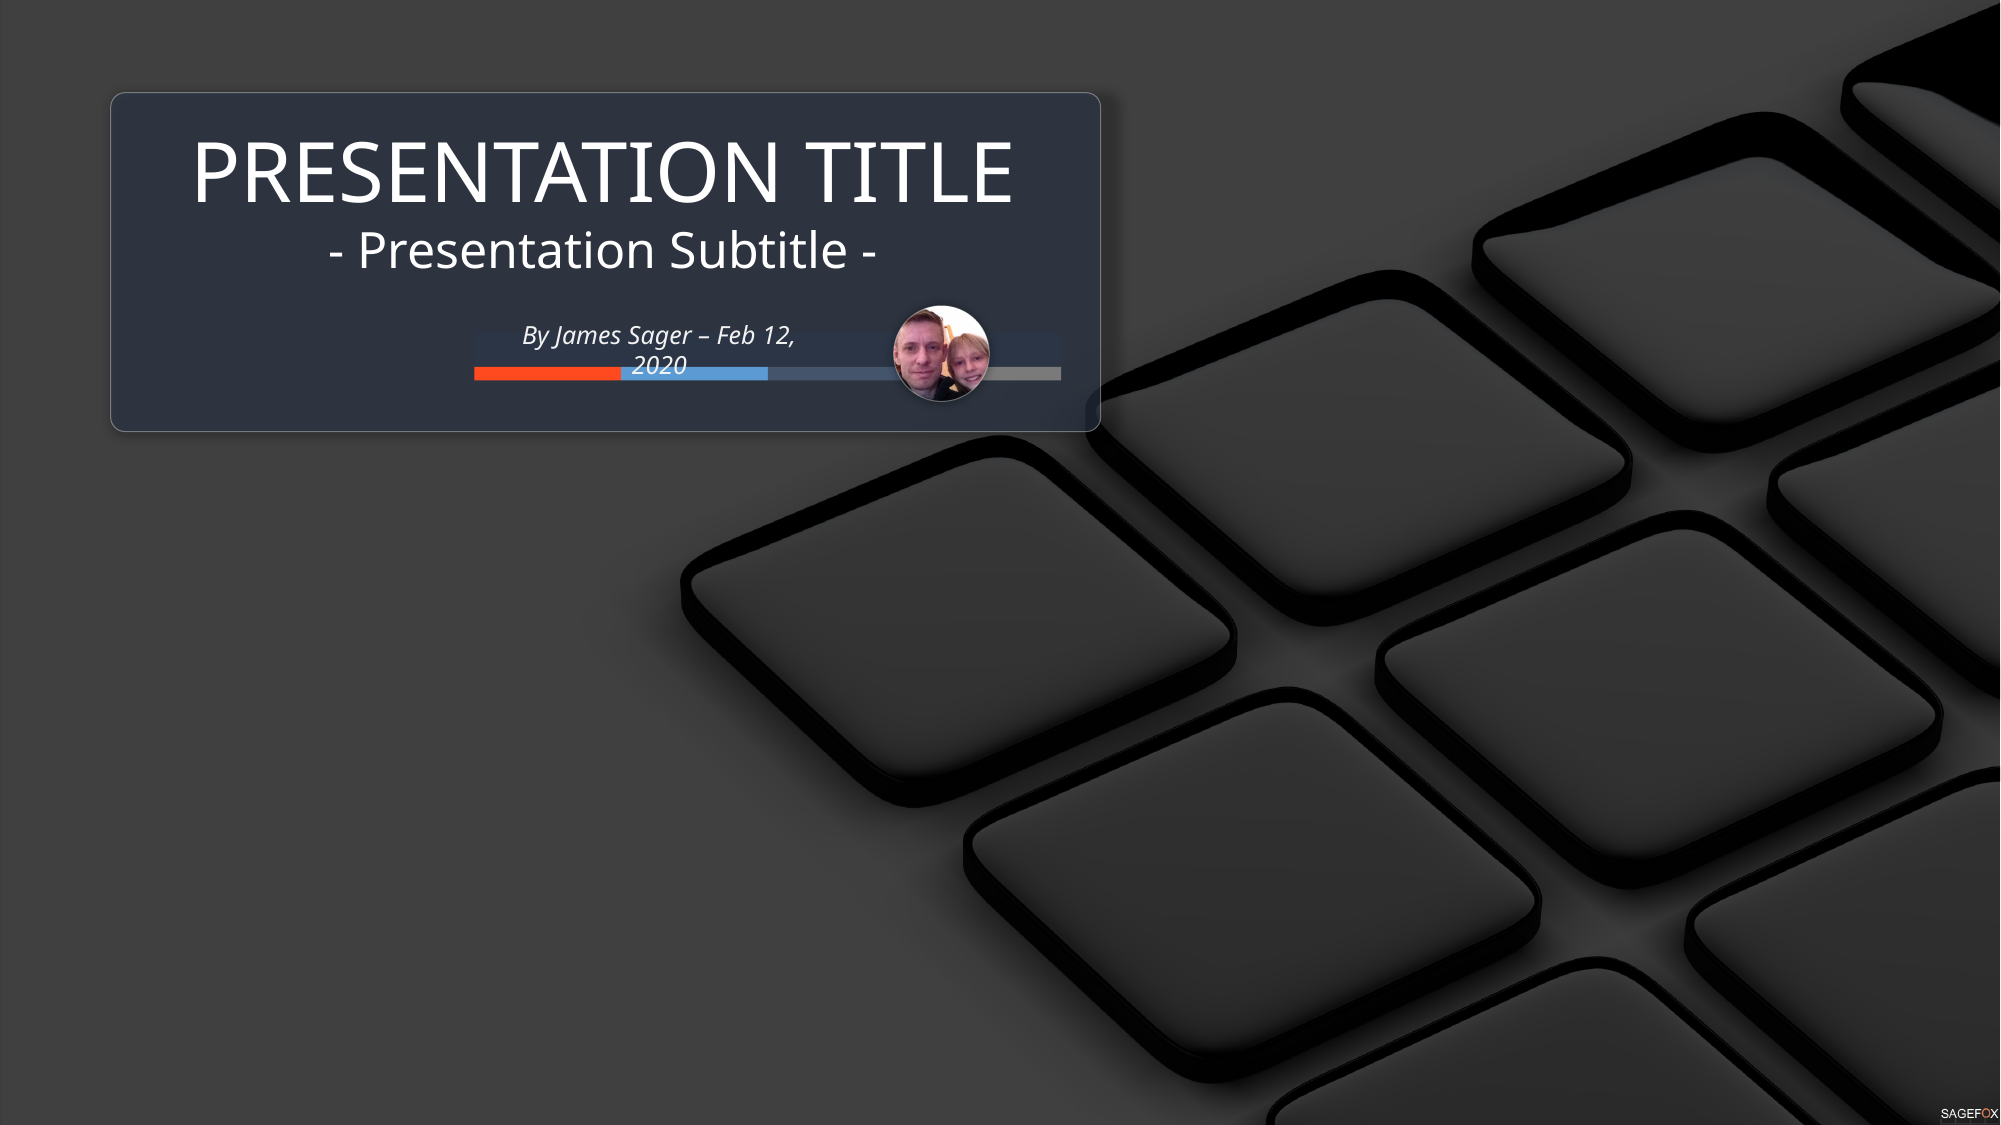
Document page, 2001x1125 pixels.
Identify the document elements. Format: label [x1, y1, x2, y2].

text_box [110, 92, 1101, 432]
picture [0, 0, 2001, 1125]
